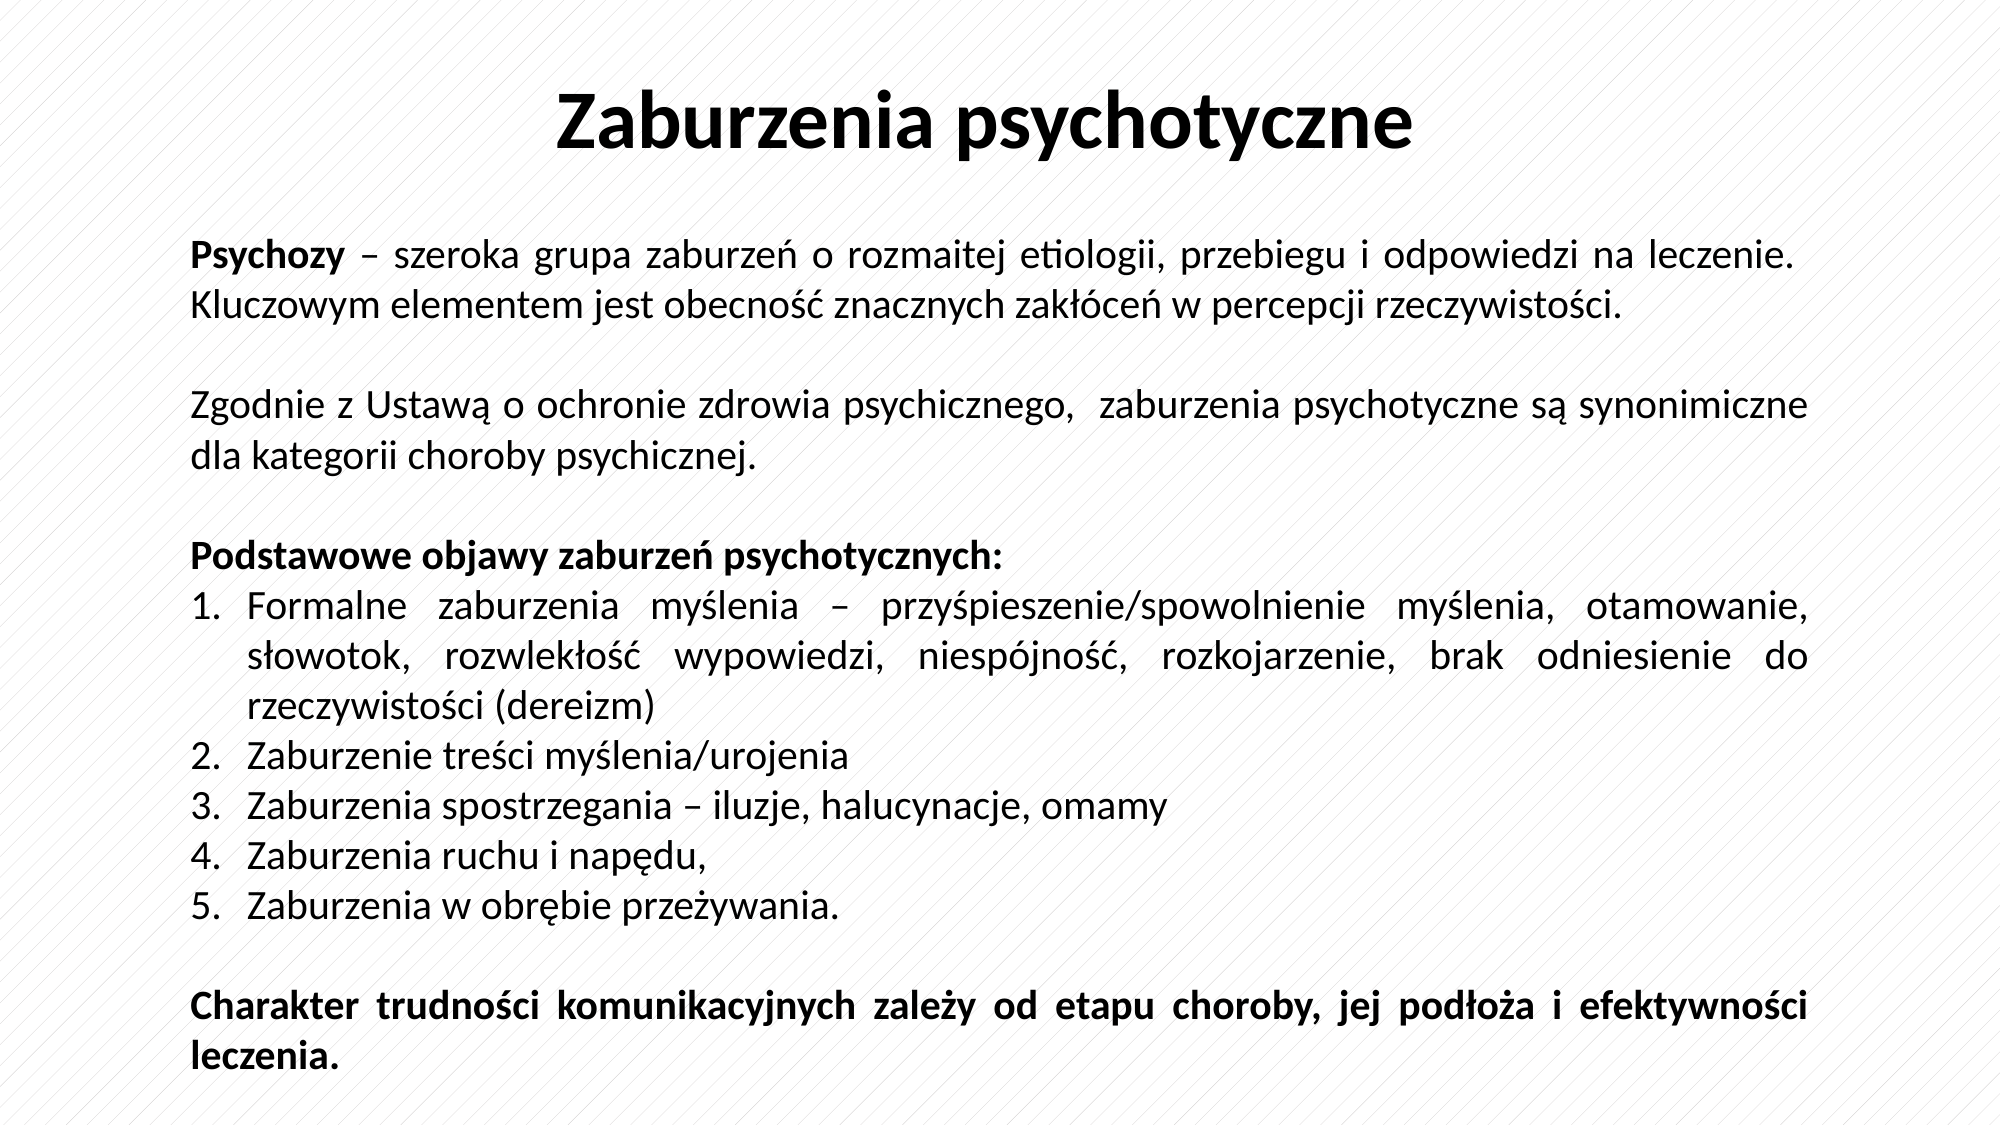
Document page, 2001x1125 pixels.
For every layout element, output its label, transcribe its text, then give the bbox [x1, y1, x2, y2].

text_box Psychozy – szeroka grupa zaburzeń o rozmaitej etiologii, przebiegu i odpowiedzi na leczenie. Kluczowym elementem jest obecność znacznych zakłóceń w percepcji rzeczywistości. Zgodnie z Ustawą o ochronie zdrowia psychicznego, zaburzenia psychotyczne są synonimiczne dla kategorii choroby psychicznej. Podstawowe objawy zaburzeń psychotycznych: Formalne zaburzenia myślenia – przyśpieszenie/spowolnienie myślenia, otamowanie, słowotok, rozwlekłość wypowiedzi, niespójność, rozkojarzenie, brak odniesienie do rzeczywistości (dereizm) Zaburzenie treści myślenia/urojenia Zaburzenia spostrzegania – iluzje, halucynacje, omamy Zaburzenia ruchu i napędu, Zaburzenia w obrębie przeżywania. Charakter trudności komunikacyjnych zależy od etapu choroby, jej podłoża i efektywności leczenia. [175, 219, 1825, 1085]
text_box Zaburzenia psychotyczne [198, 58, 1774, 173]
